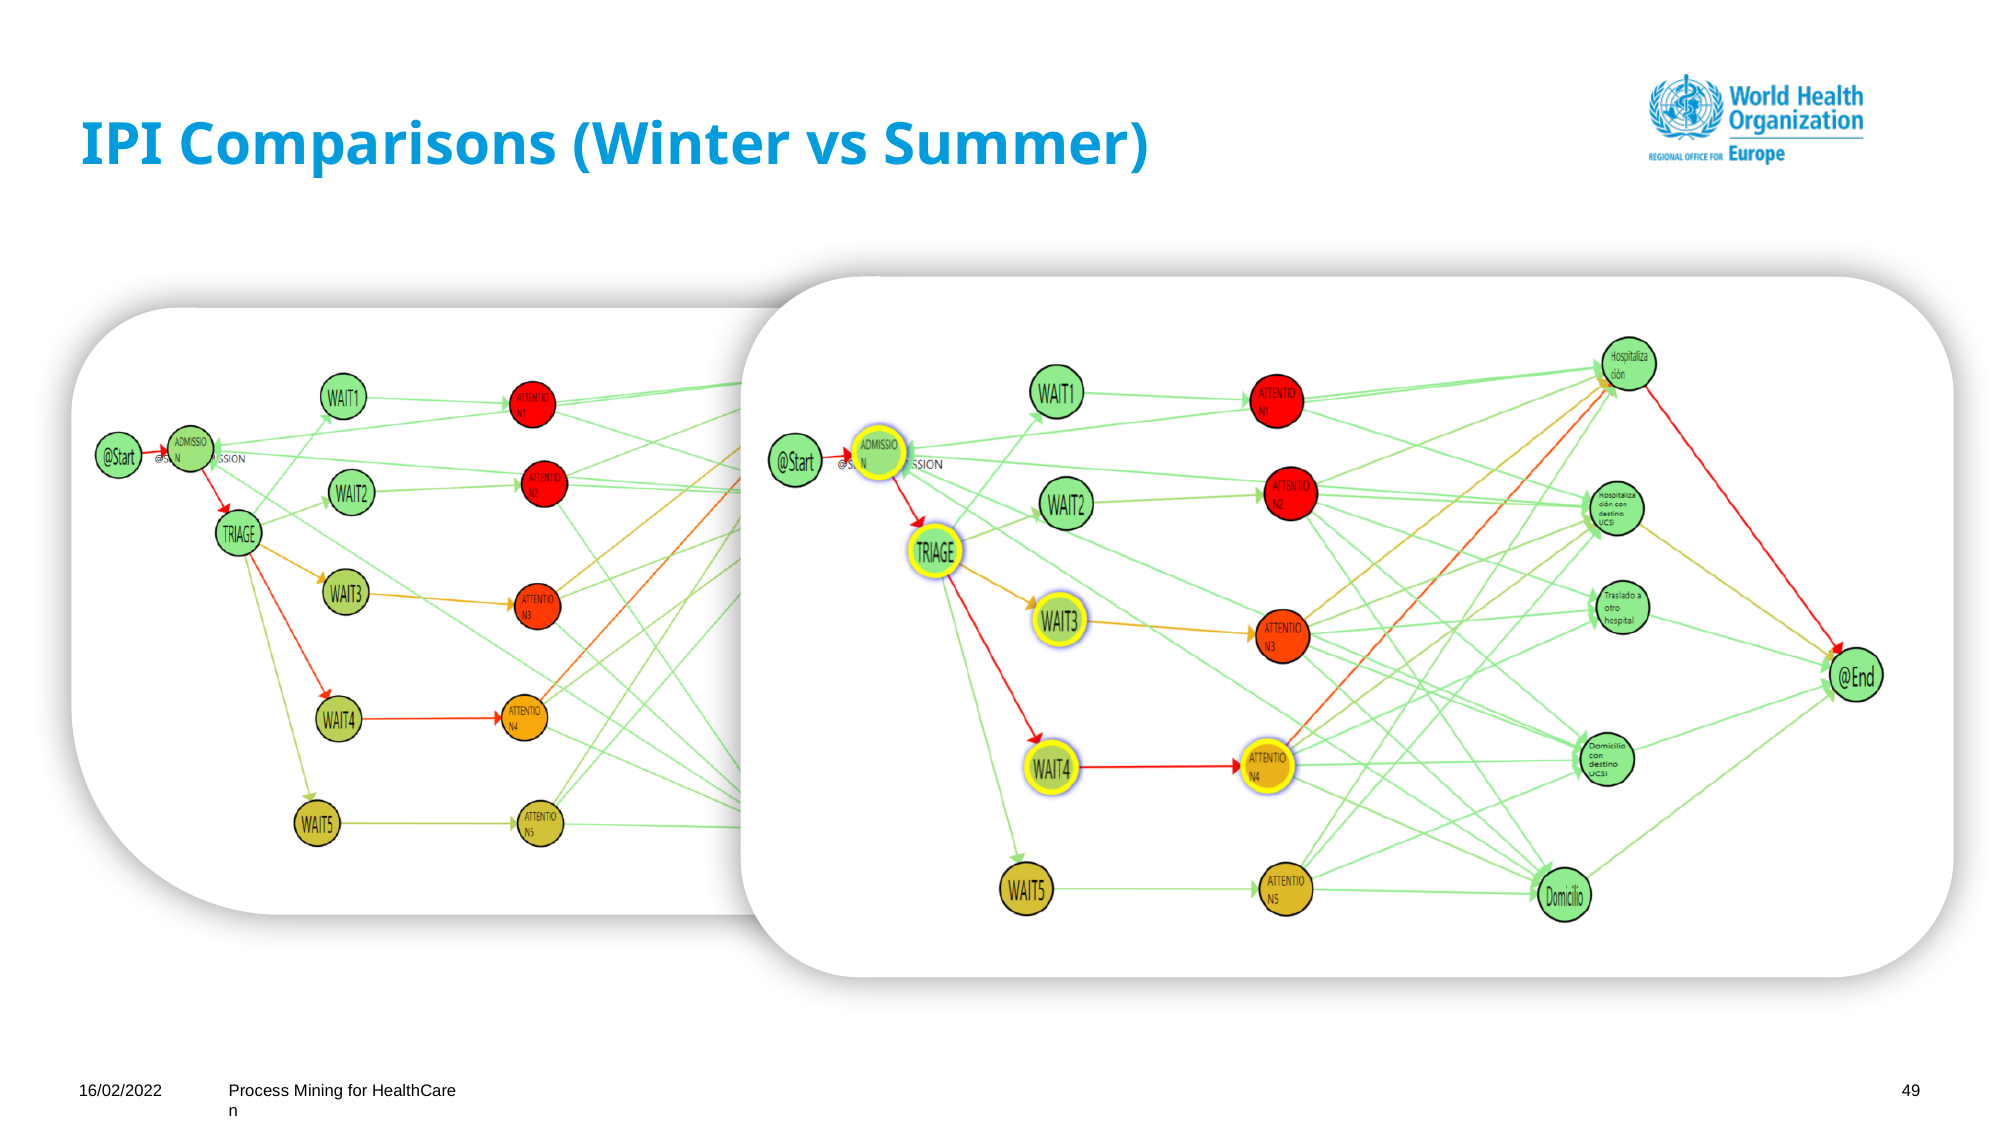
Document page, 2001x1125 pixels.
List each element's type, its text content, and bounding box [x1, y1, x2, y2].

picture [1579, 62, 1904, 177]
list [78, 315, 747, 908]
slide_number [78, 1079, 209, 1109]
title IPI Comparisons (Winter vs Summer) [78, 59, 1418, 178]
picture [747, 283, 1947, 970]
footer Process Mining for HealthCare n [228, 1079, 600, 1109]
slide_number 49 [1872, 1079, 1921, 1109]
